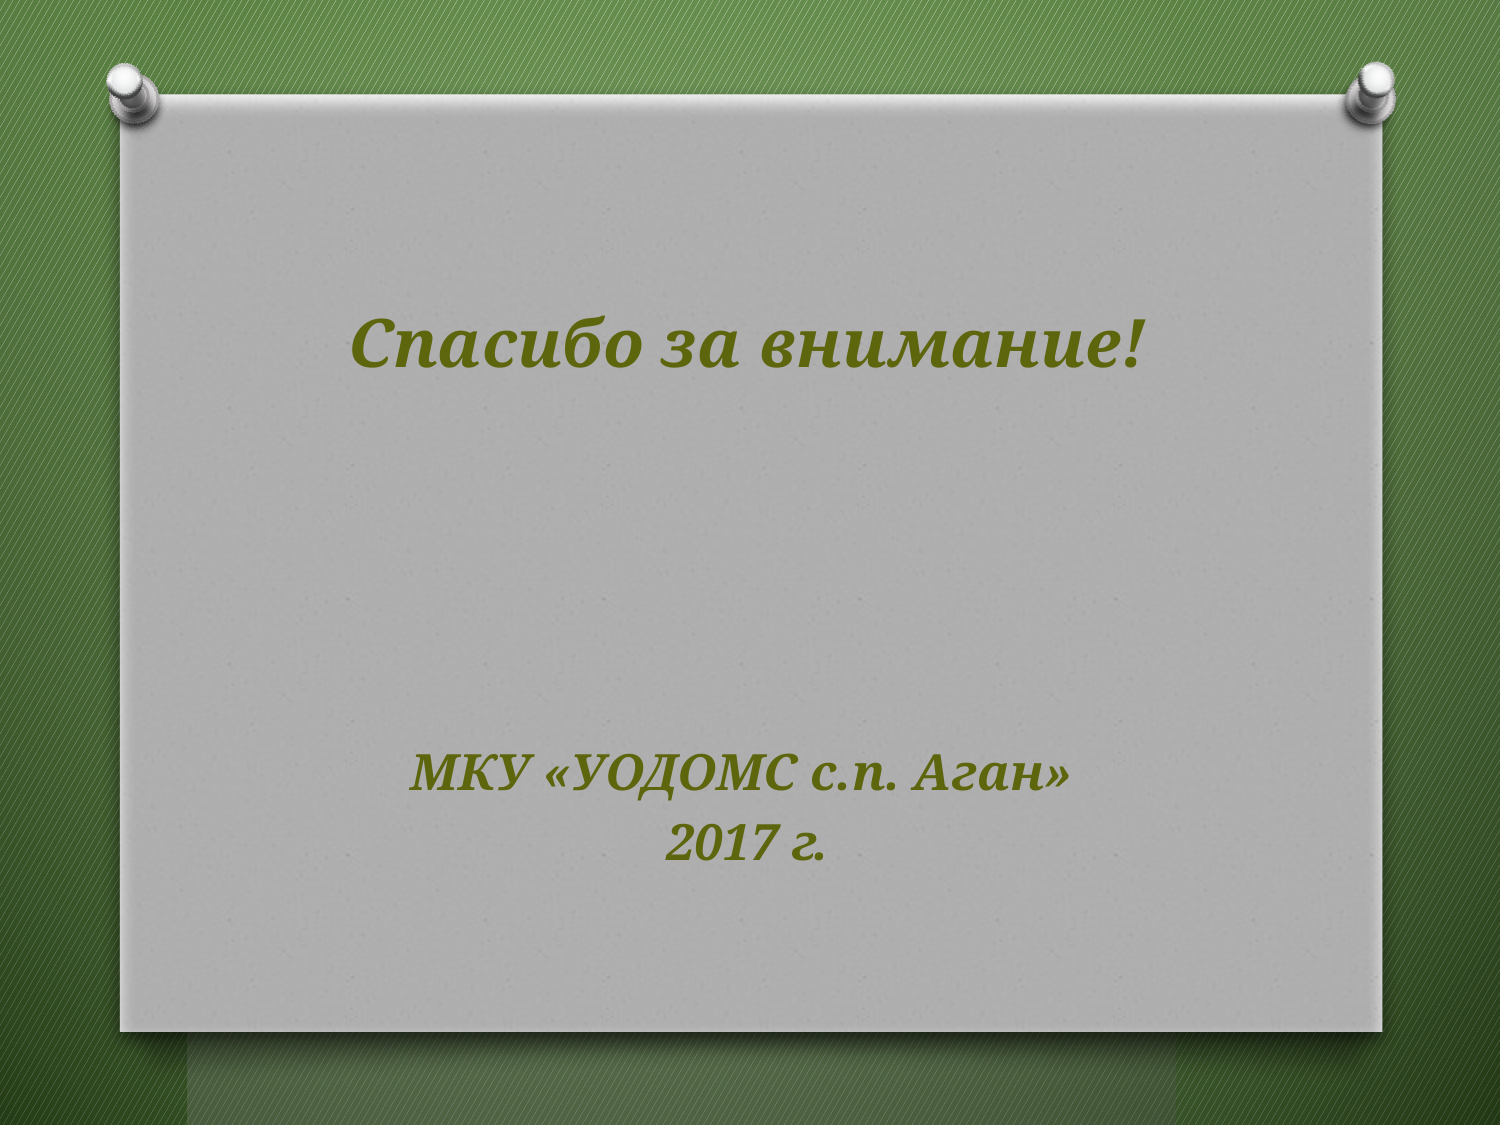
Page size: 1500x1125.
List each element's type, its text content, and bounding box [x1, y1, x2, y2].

picture [1317, 35, 1439, 156]
list Спасибо за внимание! МКУ «УОДОМС с.п. Аган» 2017 г. [240, 219, 1257, 939]
picture [75, 29, 198, 153]
